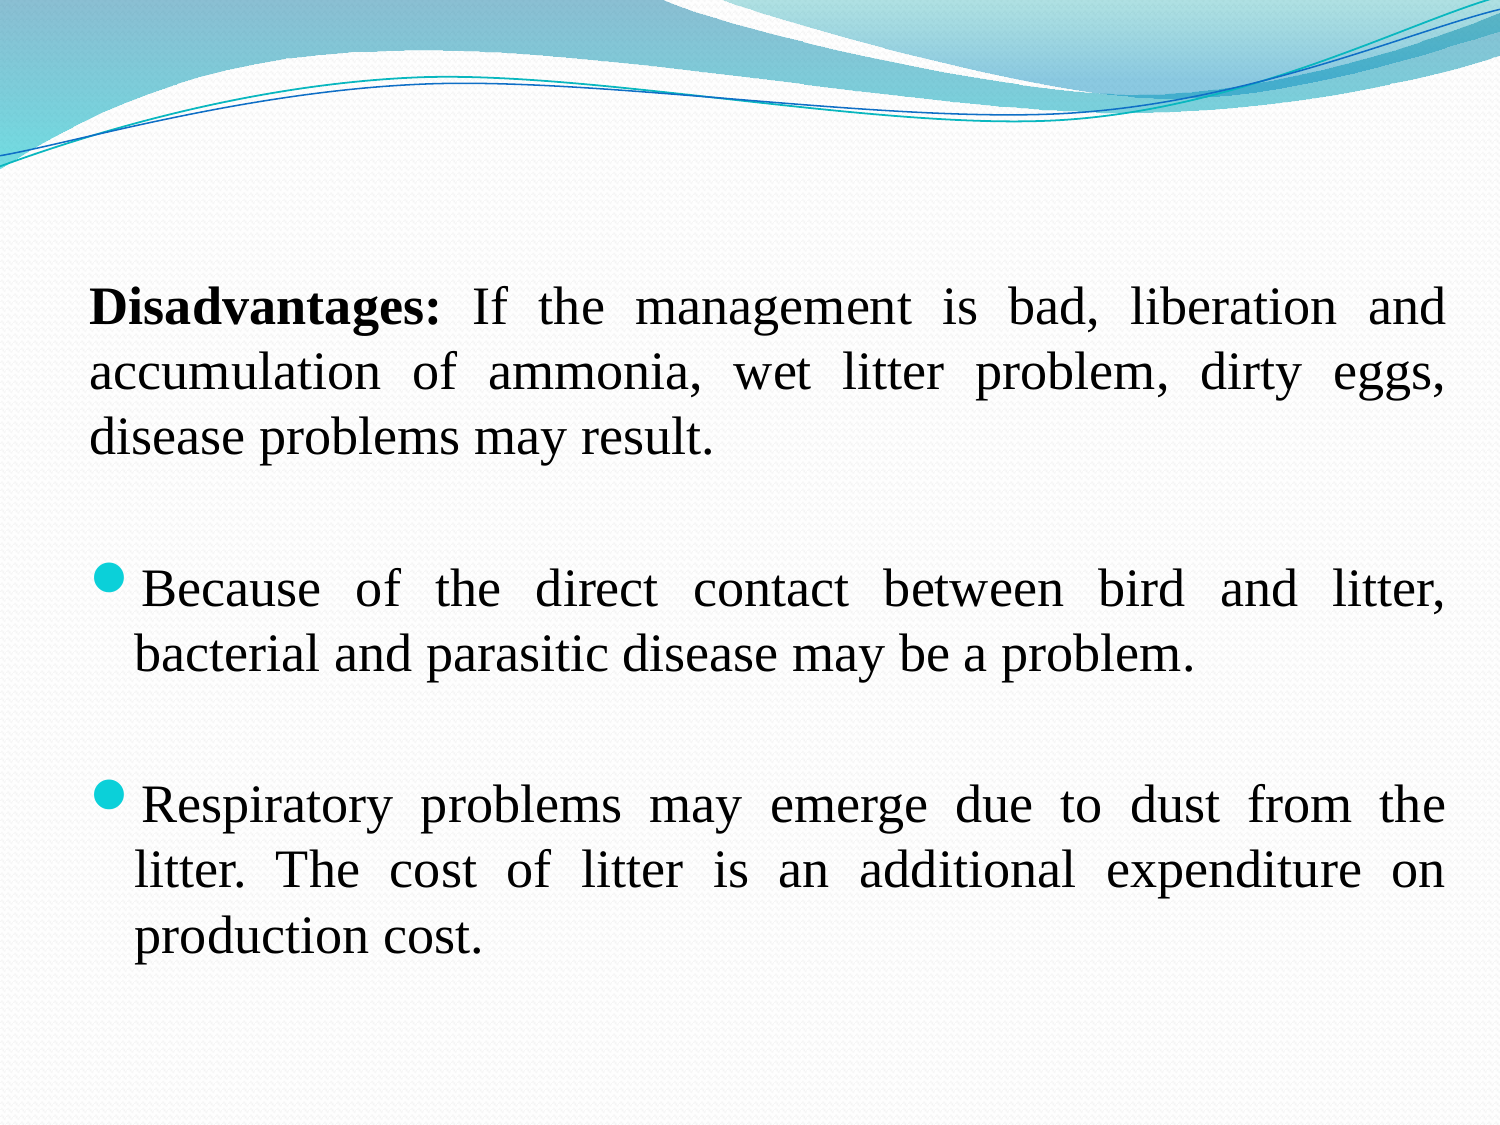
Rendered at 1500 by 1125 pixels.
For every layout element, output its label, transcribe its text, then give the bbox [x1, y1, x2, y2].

list Disadvantages: If the management is bad, liberation and accumulation of ammonia, wet litter problem, dirty eggs, disease problems may result. Because of the direct contact between bird and litter, bacterial and parasitic disease may be a problem. Respiratory problems may emerge due to dust from the litter. The cost of litter is an additional expenditure on production cost. [75, 262, 1463, 1100]
